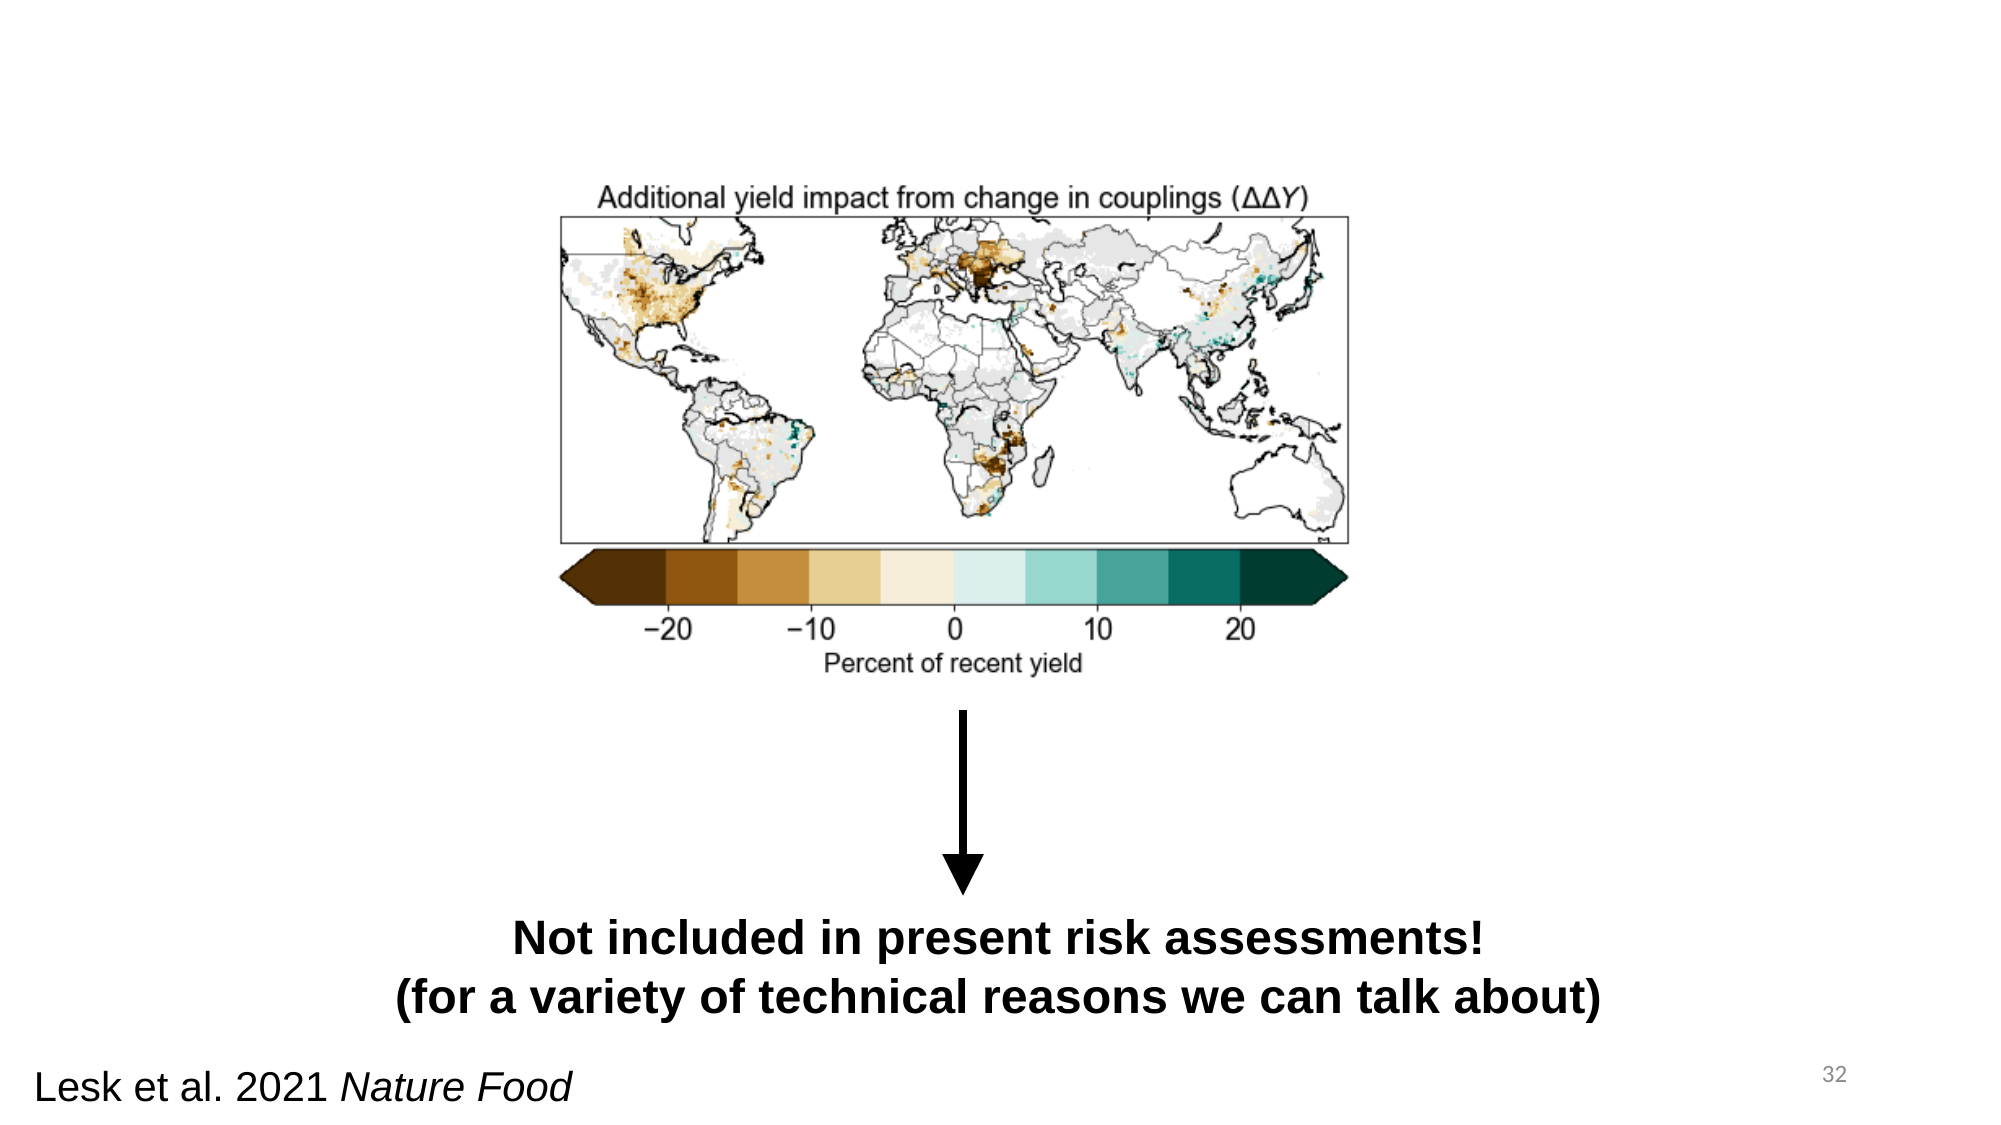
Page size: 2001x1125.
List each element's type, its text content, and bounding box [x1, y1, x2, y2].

text_box Not included in present risk assessments! (for a variety of technical reasons we can talk about) [114, 899, 1886, 1031]
picture [502, 171, 1424, 707]
text_box Lesk et al. 2021 Nature Food [18, 1074, 1209, 1125]
slide_number 32 [1412, 1042, 1863, 1103]
